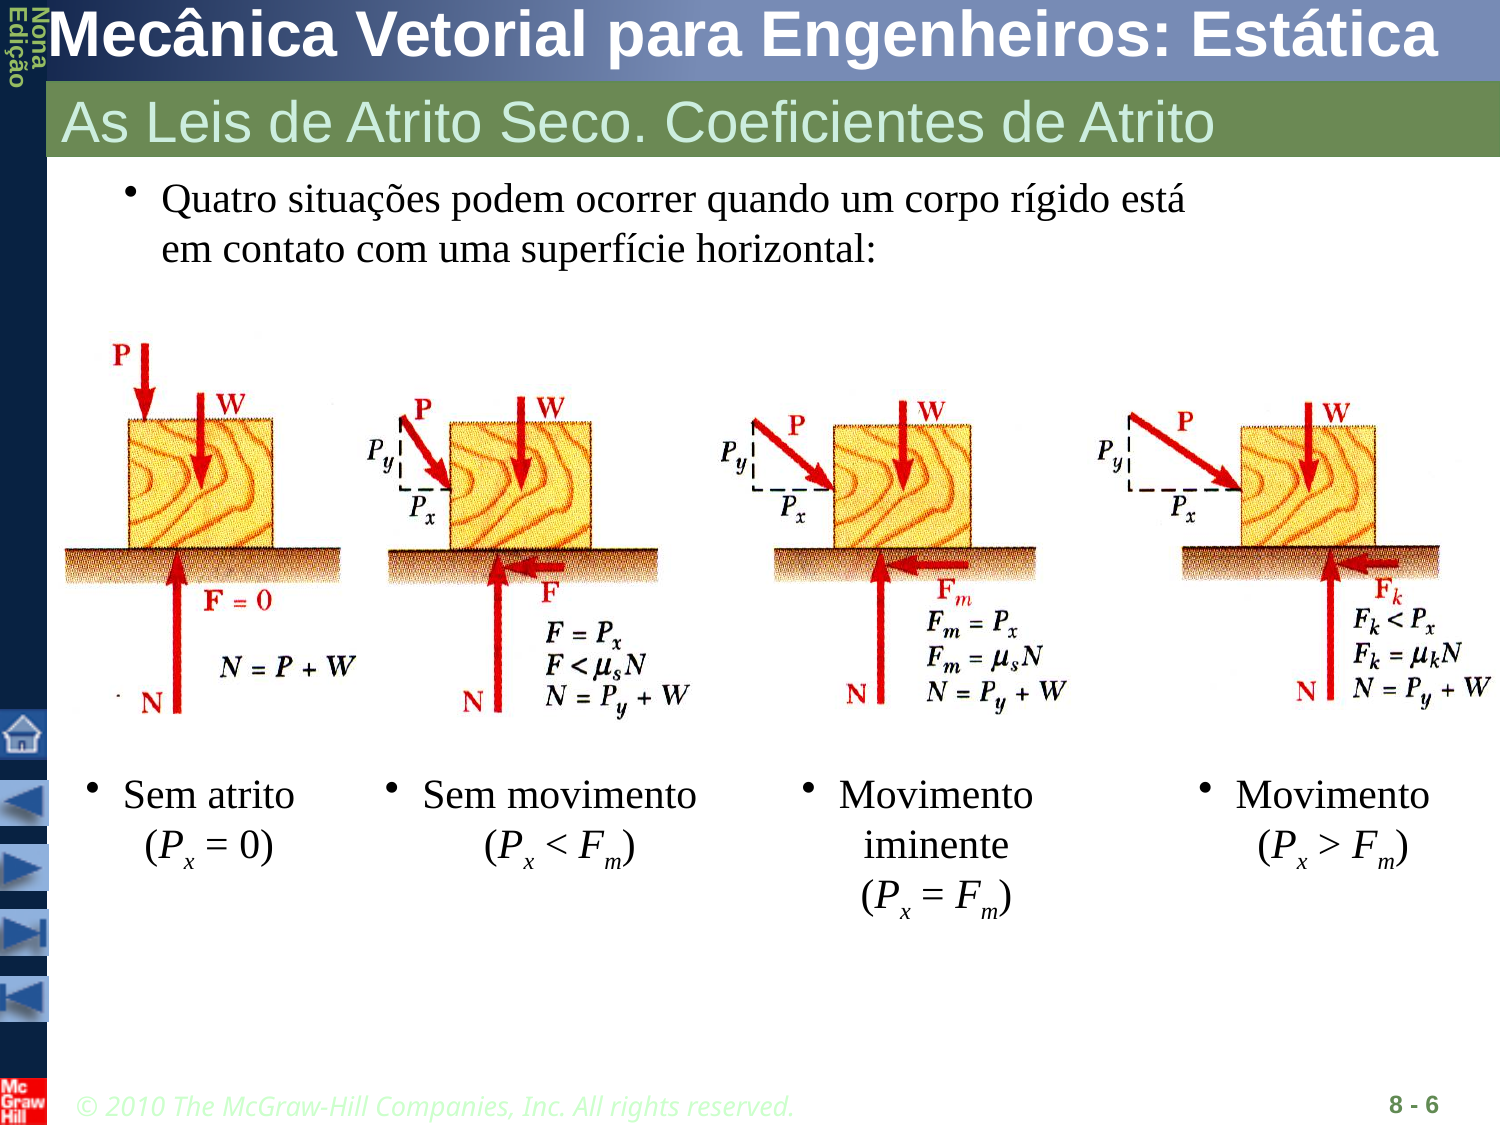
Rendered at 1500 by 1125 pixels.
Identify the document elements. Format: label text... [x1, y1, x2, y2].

slide_number 8 - 6 [1304, 1080, 1455, 1119]
picture [0, 844, 49, 891]
picture [0, 780, 47, 826]
picture [0, 909, 49, 956]
picture [0, 976, 49, 1022]
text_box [356, 384, 726, 877]
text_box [710, 389, 1114, 927]
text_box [1087, 382, 1500, 877]
picture [0, 709, 47, 760]
title As Leis de Atrito Seco. Coeficientes de Atrito [46, 81, 1500, 157]
text_box Quatro situações podem ocorrer quando um corpo rígido está em contato com uma superfície horizontal: [109, 163, 1216, 279]
picture [0, 1078, 47, 1125]
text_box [47, 331, 358, 877]
